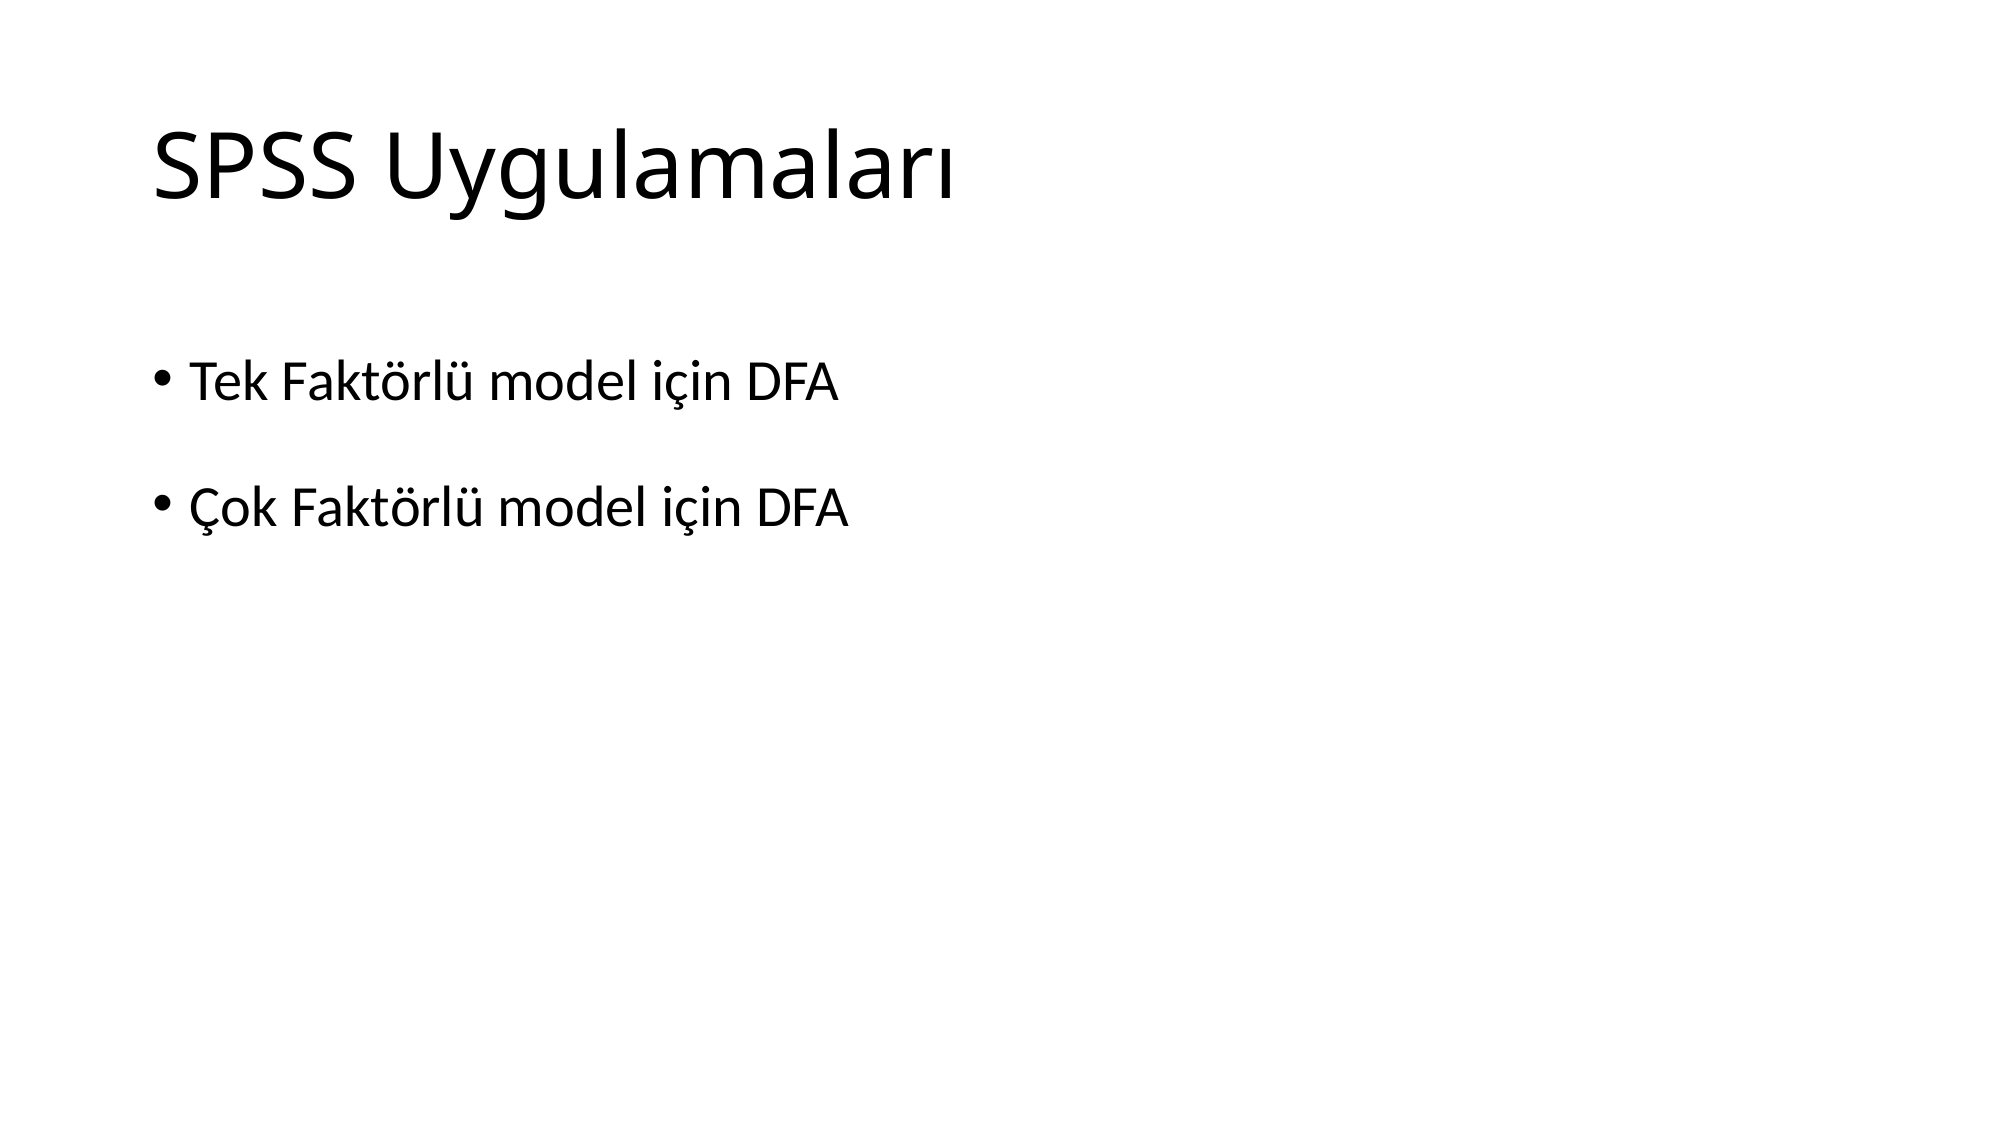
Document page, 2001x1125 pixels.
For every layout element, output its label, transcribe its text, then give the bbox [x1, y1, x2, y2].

list Tek Faktörlü model için DFA Çok Faktörlü model için DFA [137, 299, 1863, 1014]
title SPSS Uygulamaları [137, 59, 1863, 278]
